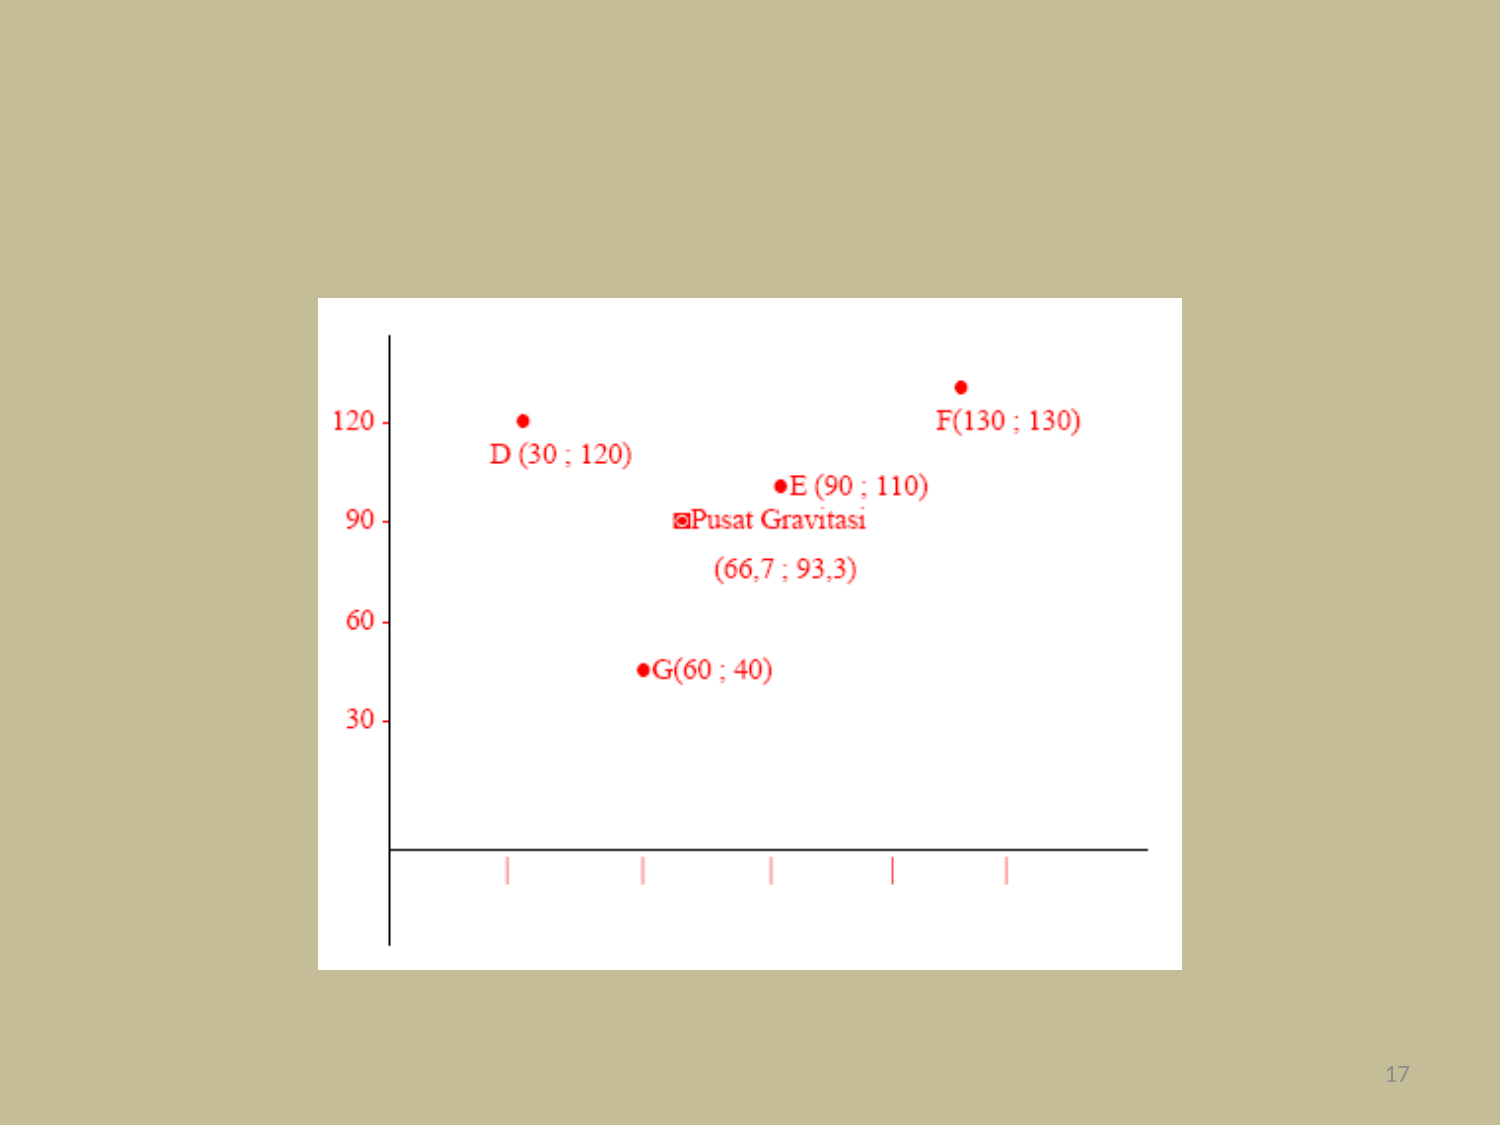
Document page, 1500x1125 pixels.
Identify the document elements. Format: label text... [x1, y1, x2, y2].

slide_number 17 [1074, 1042, 1425, 1103]
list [317, 297, 1183, 970]
